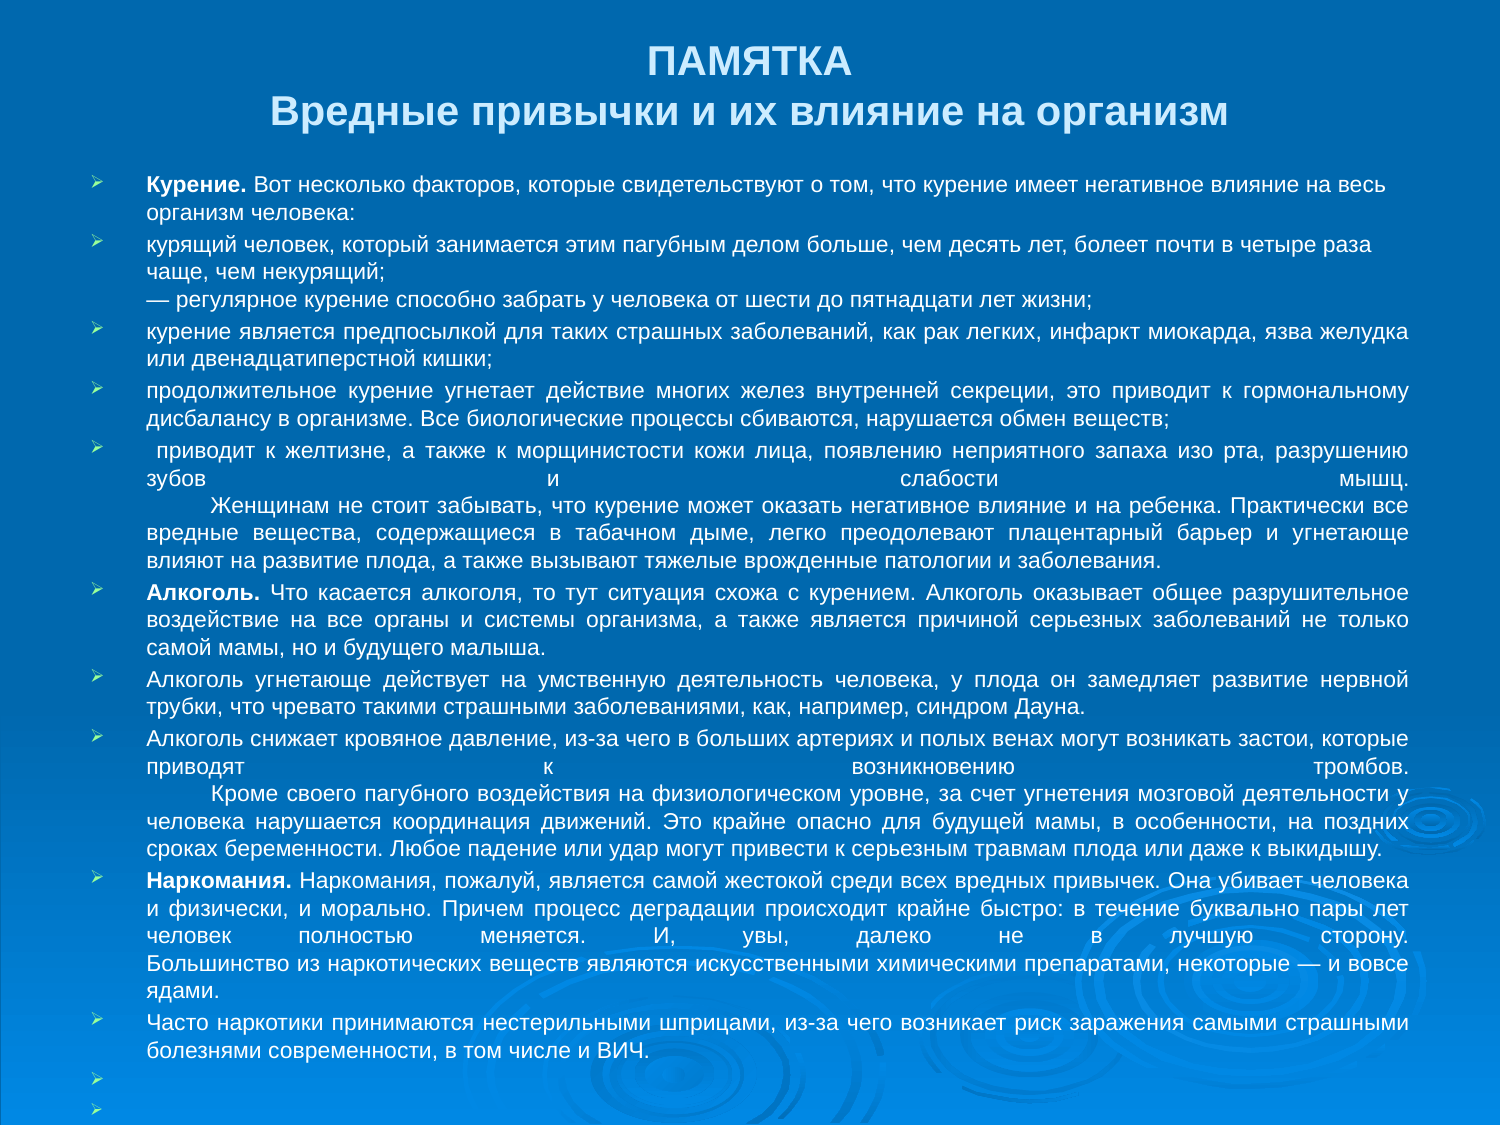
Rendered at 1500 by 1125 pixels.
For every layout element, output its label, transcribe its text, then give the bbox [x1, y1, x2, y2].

title ПАМЯТКА Вредные привычки и их влияние на организм [74, 45, 1426, 162]
list Курение. Вот несколько факторов, которые свидетельствуют о том, что курение имеет негативное влияние на весь организм человека: курящий человек, который занимается этим пагубным делом больше, чем десять лет, болеет почти в четыре раза чаще, чем некурящий; — регулярное курение способно забрать у человека от шести до пятнадцати лет жизни; курение является предпосылкой для таких страшных заболеваний, как рак легких, инфаркт миокарда, язва желудка или двенадцатиперстной кишки; продолжительное курение угнетает действие многих желез внутренней секреции, это приводит к гормональному дисбалансу в организме. Все биологические процессы сбиваются, нарушается обмен веществ; приводит к желтизне, а также к морщинистости кожи лица, появлению неприятного запаха изо рта, разрушению зубов и слабости мышц. Женщинам не стоит забывать, что курение может оказать негативное влияние и на ребенка. Практически все вредные вещества, содержащиеся в табачном дыме, легко преодолевают плацентарный барьер и угнетающе влияют на развитие плода, а также вызывают тяжелые врожденные патологии и заболевания. Алкоголь. Что касается алкоголя, то тут ситуация схожа с курением. Алкоголь оказывает общее разрушительное воздействие на все органы и системы организма, а также является причиной серьезных заболеваний не только самой мамы, но и будущего малыша. Алкоголь угнетающе действует на умственную деятельность человека, у плода он замедляет развитие нервной трубки, что чревато такими страшными заболеваниями, как, например, синдром Дауна. Алкоголь снижает кровяное давление, из-за чего в больших артериях и полых венах могут возникать застои, которые приводят к возникновению тромбов. Кроме своего пагубного воздействия на физиологическом уровне, за счет угнетения мозговой деятельности у человека нарушается координация движений. Это крайне опасно для будущей мамы, в особенности, на поздних сроках беременности. Любое падение или удар могут привести к серьезным травмам плода или даже к выкидышу. Наркомания. Наркомания, пожалуй, является самой жестокой среди всех вредных привычек. Она убивает человека и физически, и морально. Причем процесс деградации происходит крайне быстро: в течение буквально пары лет человек полностью меняется. И, увы, далеко не в лучшую сторону. Большинство из наркотических веществ являются искусственными химическими препаратами, некоторые — и вовсе ядами. Часто наркотики принимаются нестерильными шприцами, из-за чего возникает риск заражения самыми страшными болезнями современности, в том числе и ВИЧ. [74, 162, 1426, 1076]
